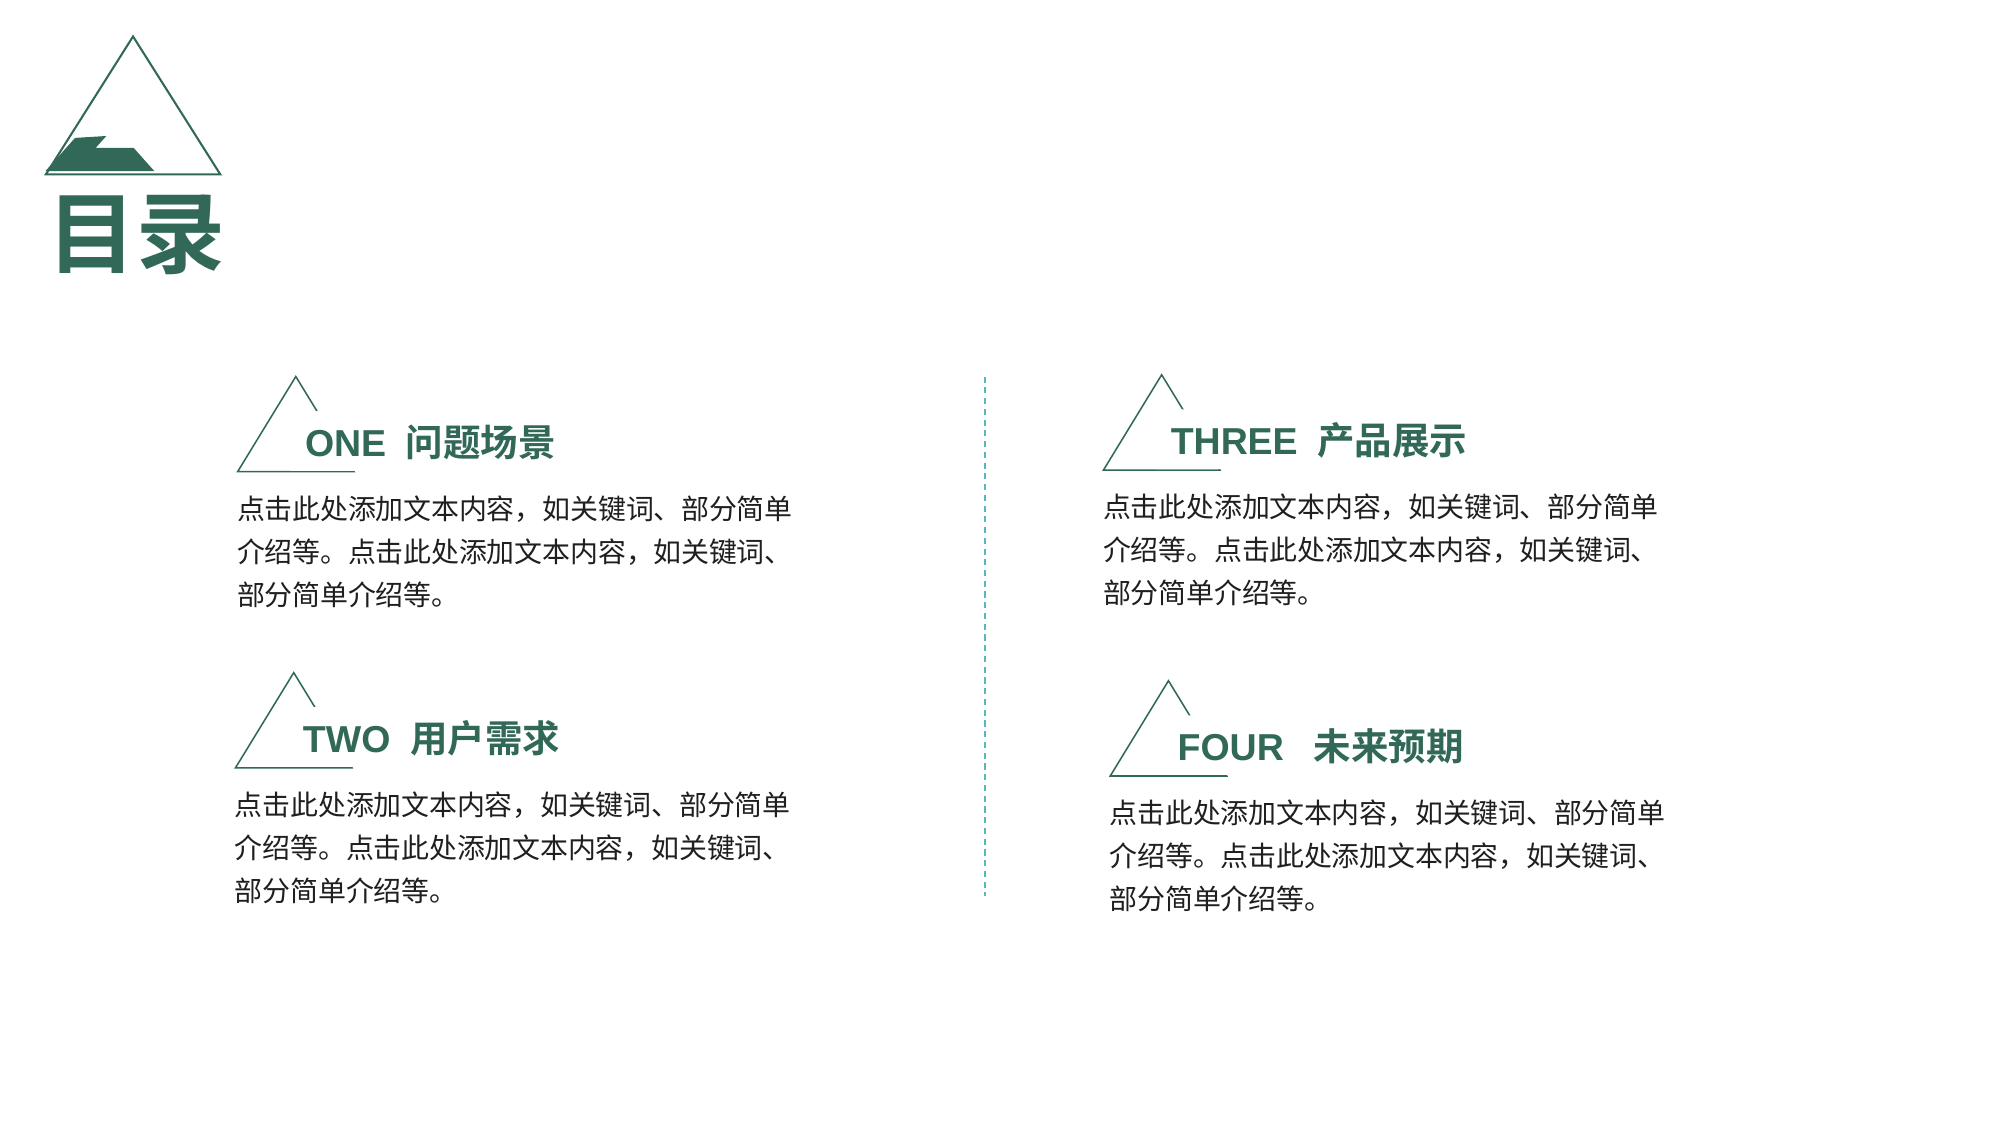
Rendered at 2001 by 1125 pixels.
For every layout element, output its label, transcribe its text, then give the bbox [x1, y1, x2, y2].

text_box [43, 34, 223, 176]
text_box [222, 376, 832, 621]
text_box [1088, 374, 1698, 619]
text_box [220, 672, 830, 917]
text_box 目录 [32, 170, 241, 292]
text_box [1095, 680, 1705, 925]
